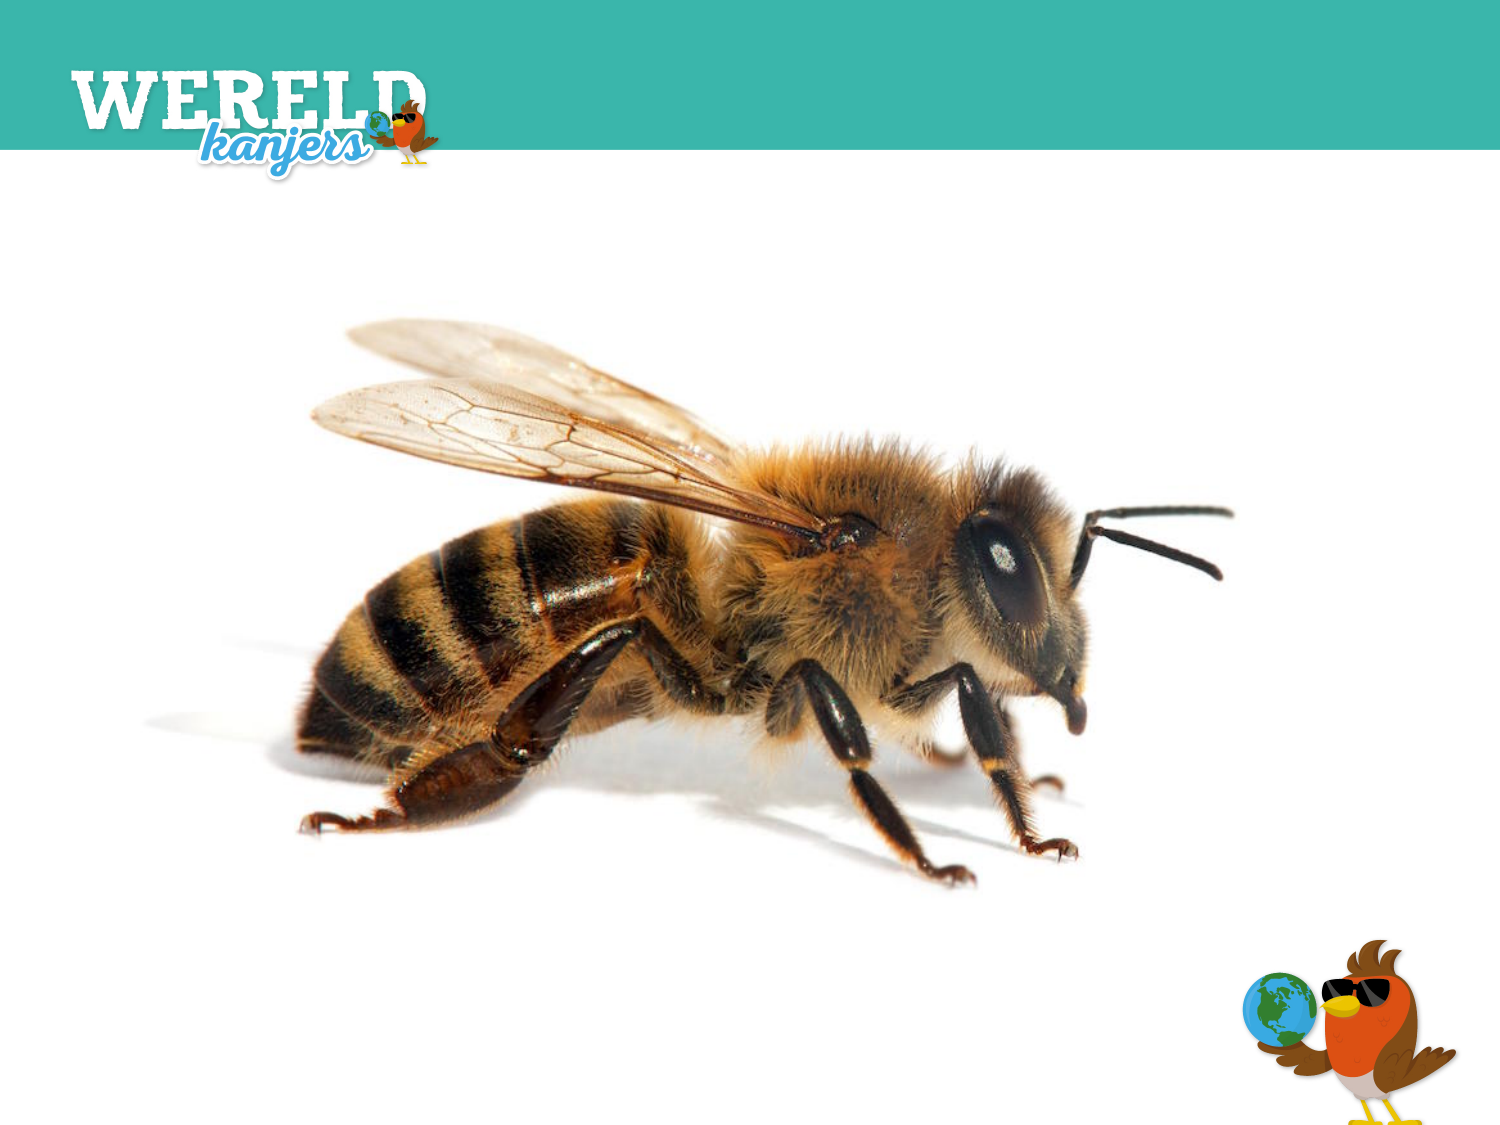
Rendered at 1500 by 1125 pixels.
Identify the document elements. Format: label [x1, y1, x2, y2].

list [140, 198, 1344, 959]
picture [0, 0, 1500, 1125]
